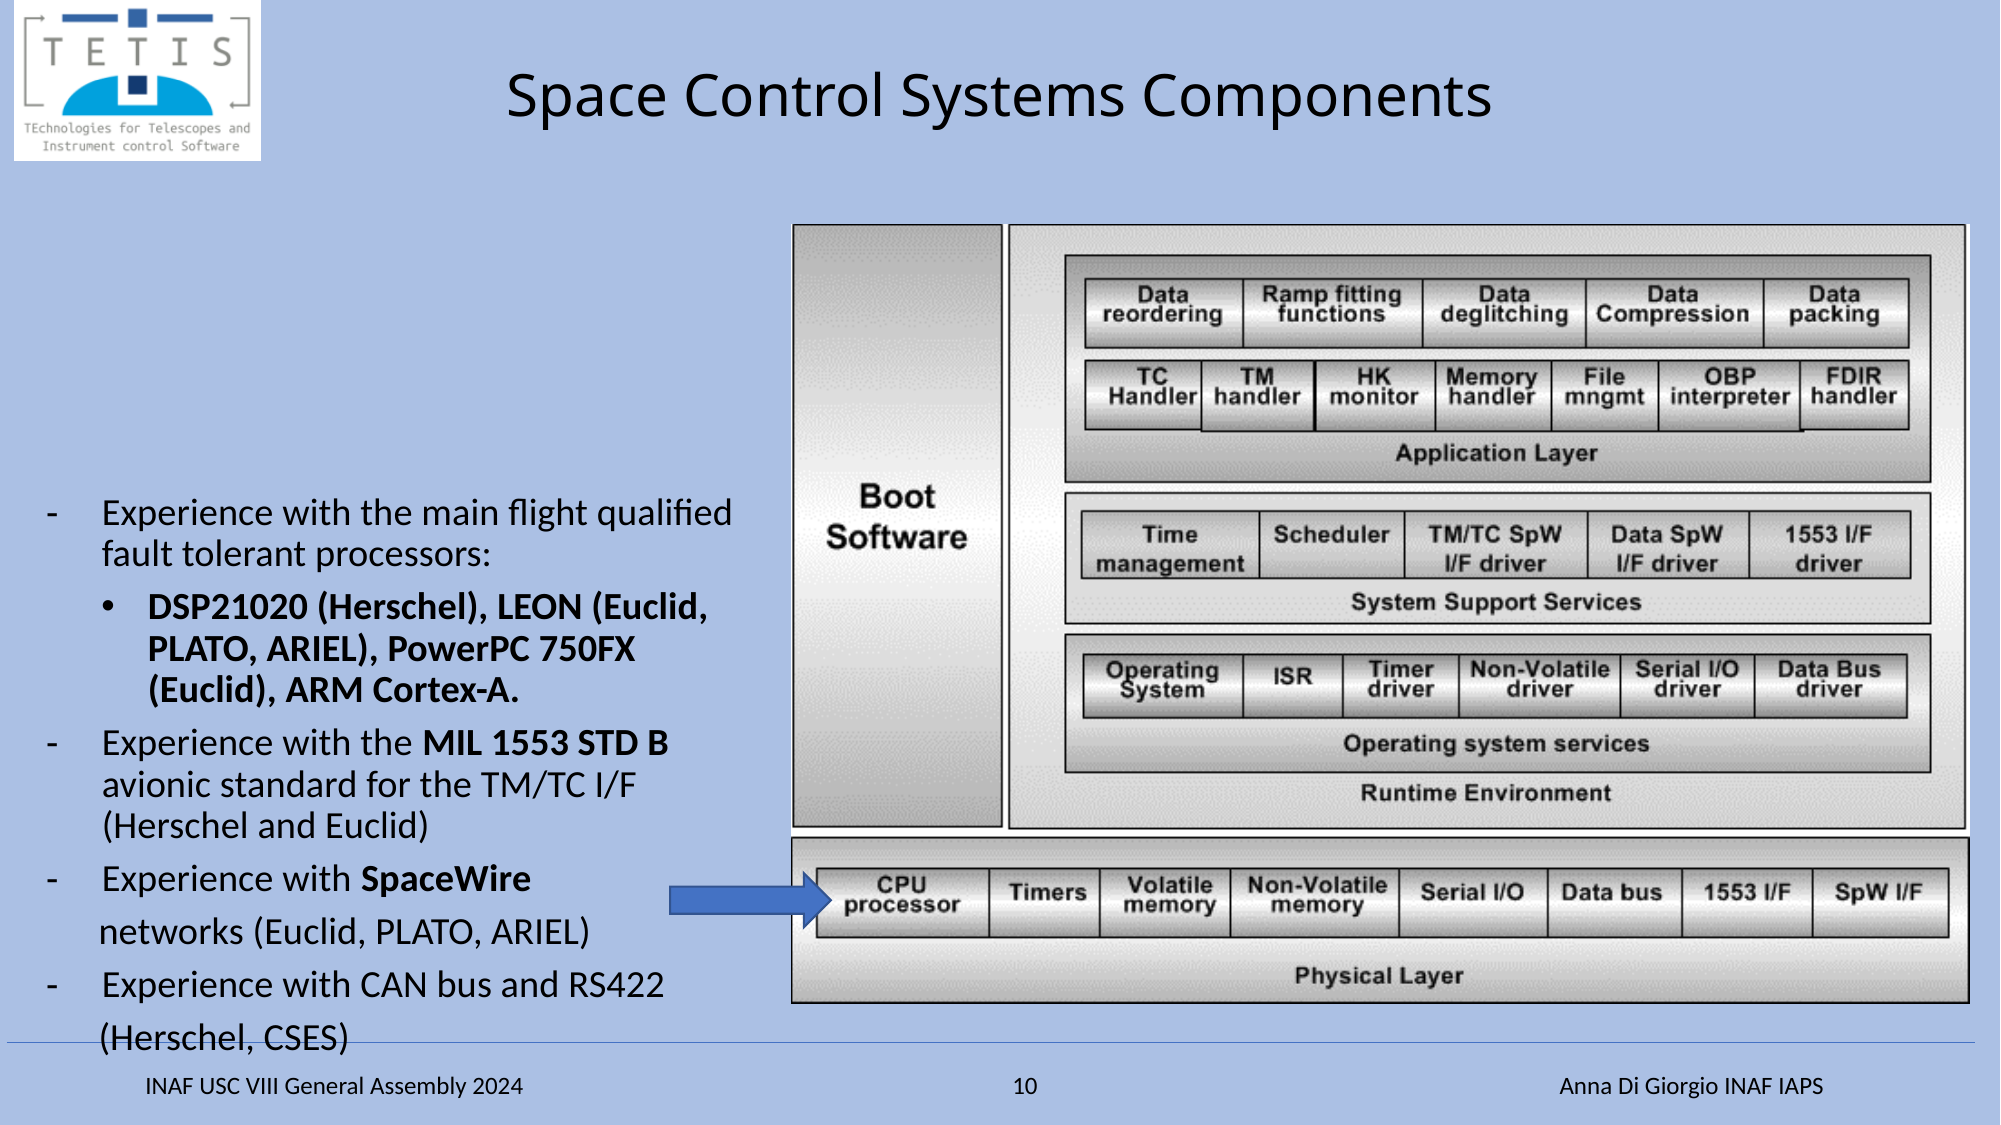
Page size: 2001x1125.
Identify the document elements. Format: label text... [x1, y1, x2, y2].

text_box [669, 885, 791, 915]
picture [14, 0, 261, 161]
picture [791, 224, 1970, 1004]
title Space Control Systems Components [301, 50, 1699, 176]
list Experience with the main flight qualified fault tolerant processors: DSP21020 (Herschel), LEON (Euclid, PLATO, ARIEL), PowerPC 750FX (Euclid), ARM Cortex-A. Experience with the MIL 1553 STD B avionic standard for the TM/TC I/F (Herschel and Euclid) Experience with SpaceWire networks (Euclid, PLATO, ARIEL) Experience with CAN bus and RS422 (Herschel, CSES) [30, 477, 764, 1075]
